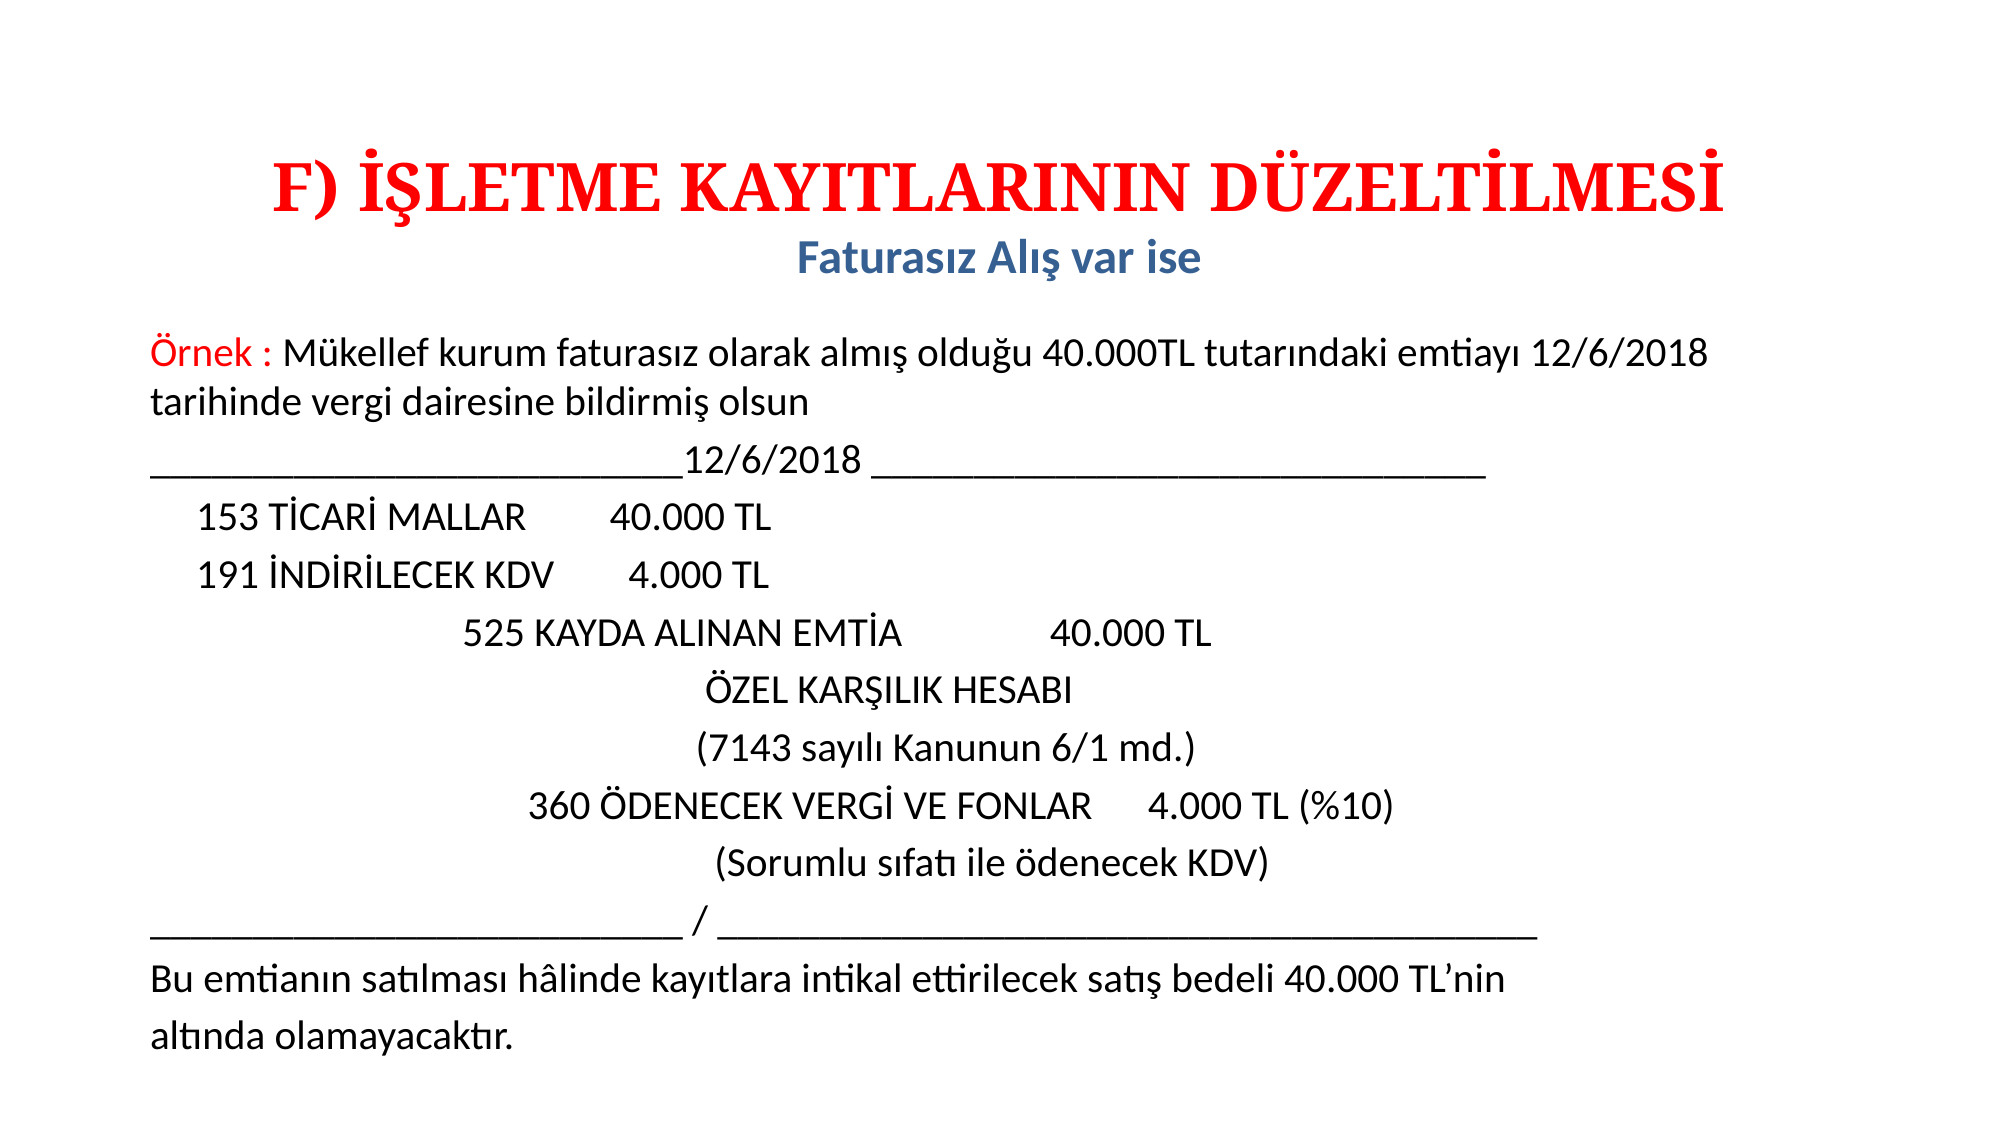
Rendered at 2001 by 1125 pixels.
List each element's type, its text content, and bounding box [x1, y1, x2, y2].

list Örnek : Mükellef kurum faturasız olarak almış olduğu 40.000TL tutarındaki emtiayı 12/6/2018 tarihinde vergi dairesine bildirmiş olsun __________________________12/6/2018 ______________________________ 153 TİCARİ MALLAR 40.000 TL 191 İNDİRİLECEK KDV 4.000 TL 525 KAYDA ALINAN EMTİA 40.000 TL ÖZEL KARŞILIK HESABI (7143 sayılı Kanunun 6/1 md.) 360 ÖDENECEK VERGİ VE FONLAR 4.000 TL (%10) (Sorumlu sıfatı ile ödenecek KDV) __________________________ / ________________________________________ Bu emtianın satılması hâlinde kayıtlara intikal ettirilecek satış bedeli 40.000 TL’nin altında olamayacaktır. [135, 317, 1860, 1068]
title F) İŞLETME KAYITLARININ DÜZELTİLMESİ Faturasız Alış var ise [137, 135, 1863, 353]
